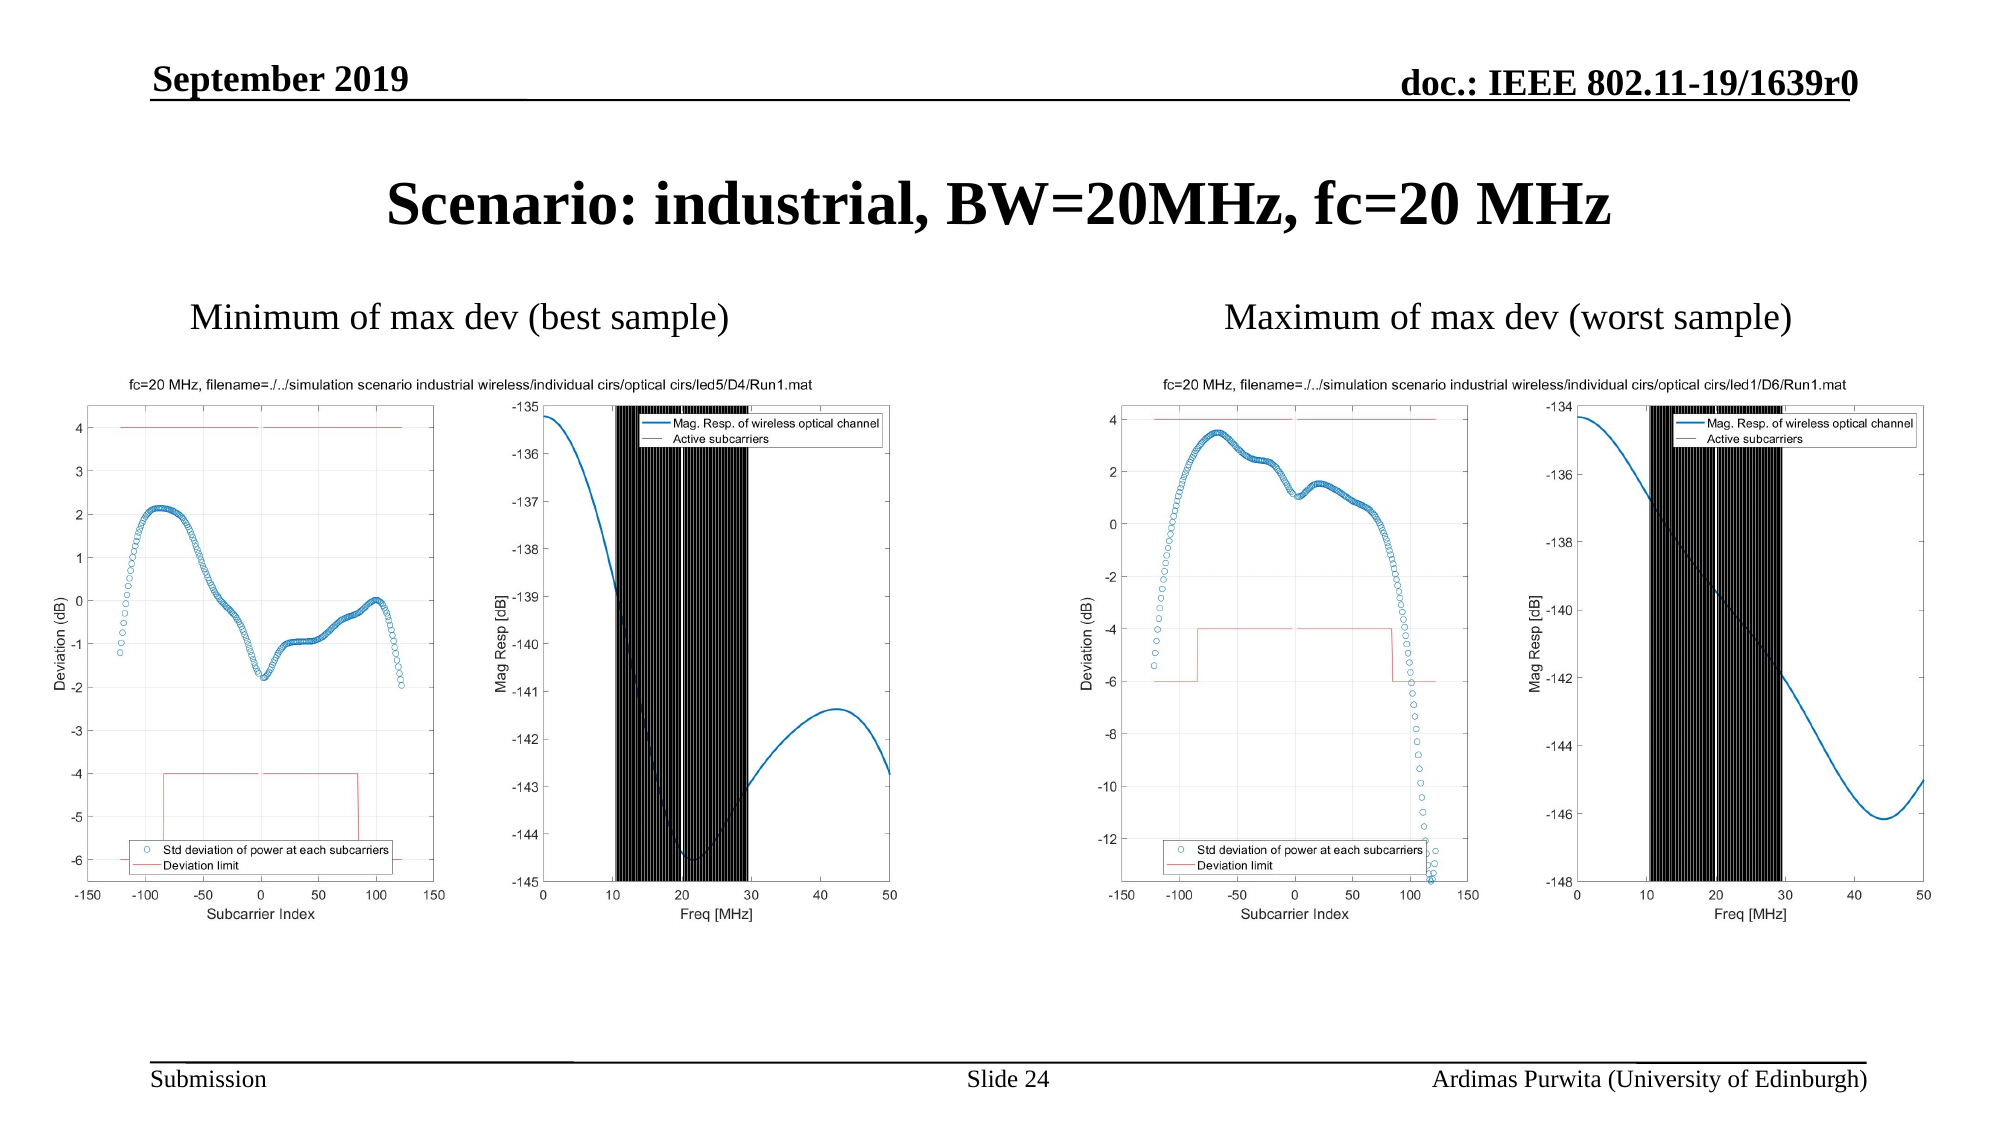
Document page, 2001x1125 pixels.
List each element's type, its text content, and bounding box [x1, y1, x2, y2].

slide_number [152, 54, 563, 100]
text_box Maximum of max dev (worst sample) [1209, 285, 1878, 345]
slide_number Slide 24 [950, 1061, 1067, 1123]
text_box Minimum of max dev (best sample) [175, 285, 765, 345]
footer Ardimas Purwita (University of Edinburgh) [1171, 1061, 1869, 1093]
picture [0, 353, 1975, 945]
title Scenario: industrial, BW=20MHz, fc=20 MHz [149, 112, 1850, 288]
